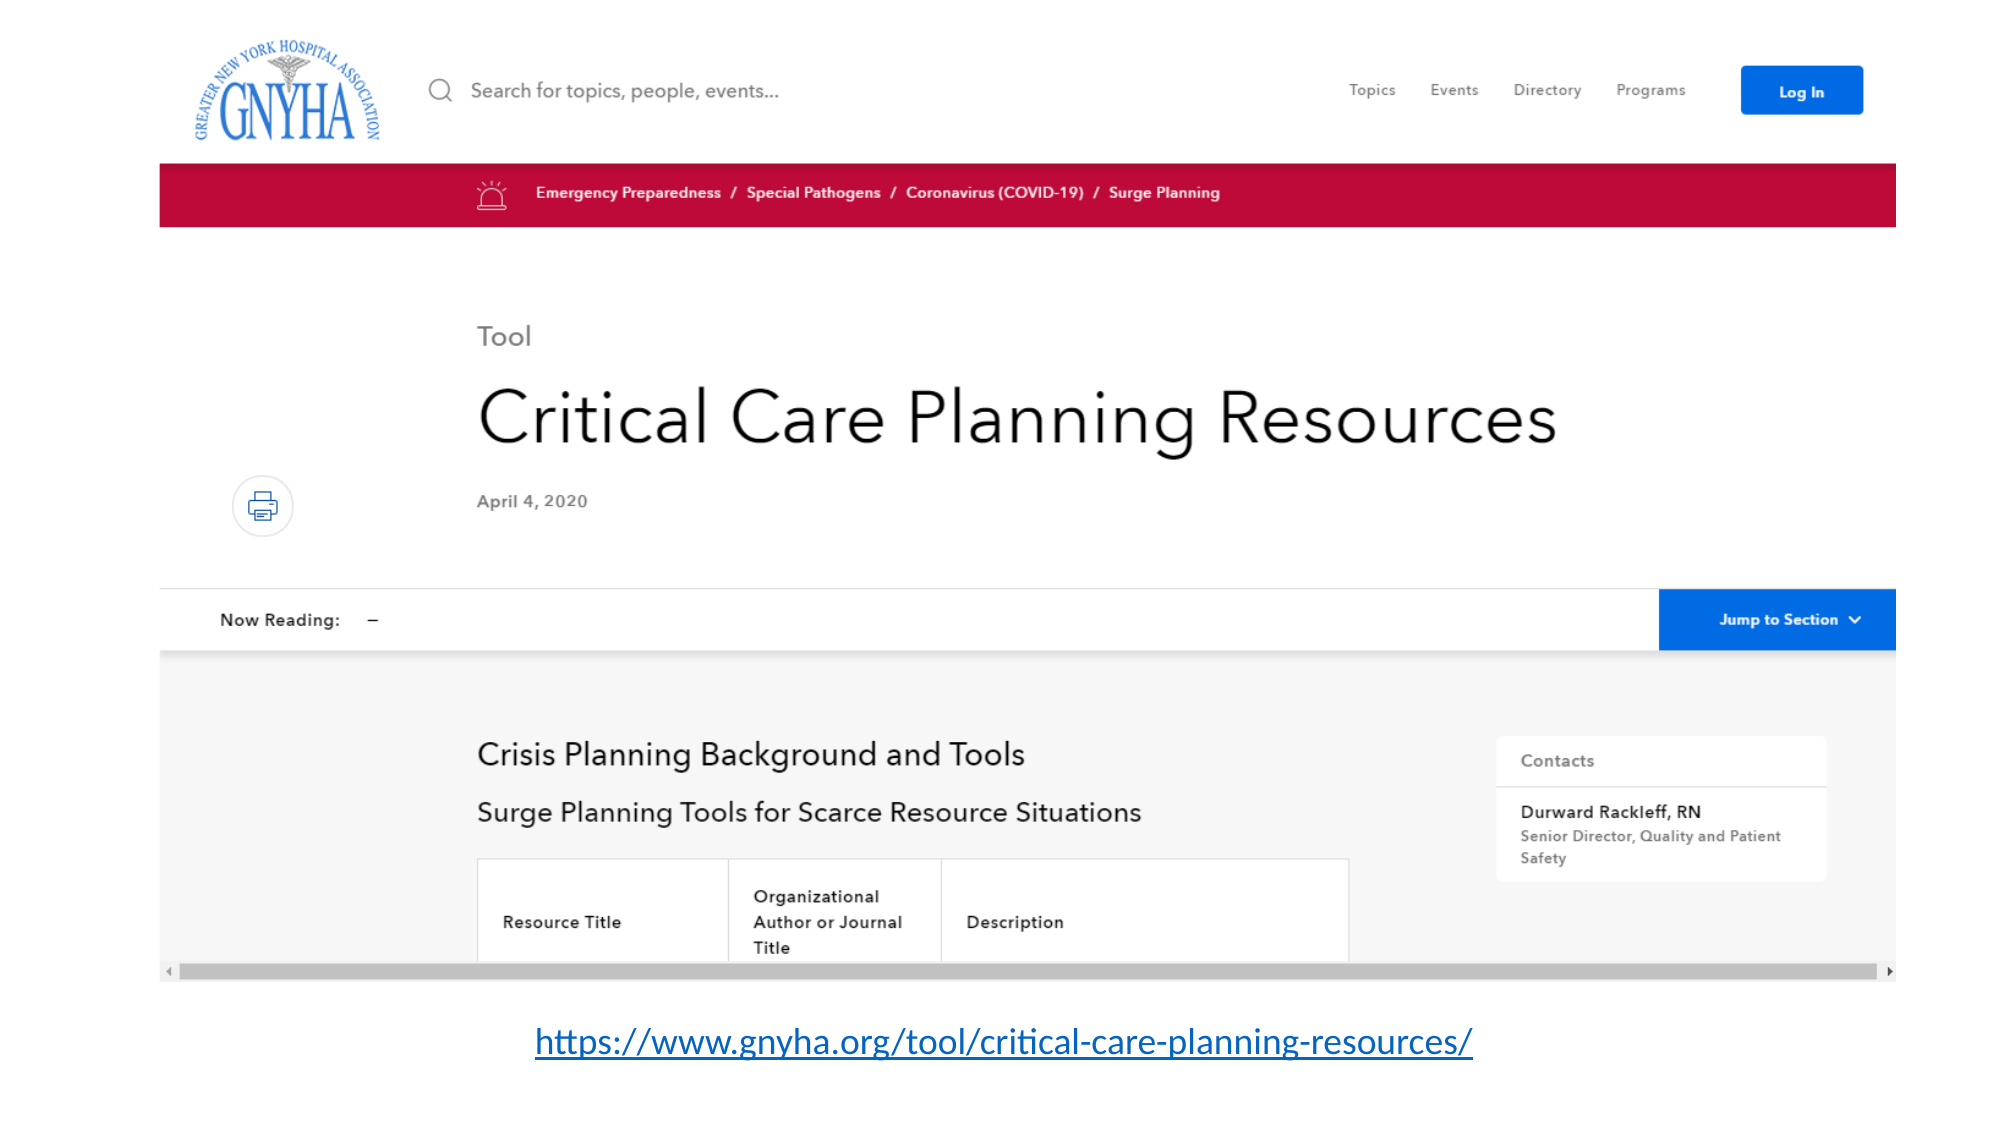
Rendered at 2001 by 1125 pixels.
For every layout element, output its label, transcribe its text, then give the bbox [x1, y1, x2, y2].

text_box https://www.gnyha.org/tool/critical-care-planning-resources/ [520, 1009, 1536, 1070]
picture [159, 23, 1896, 982]
